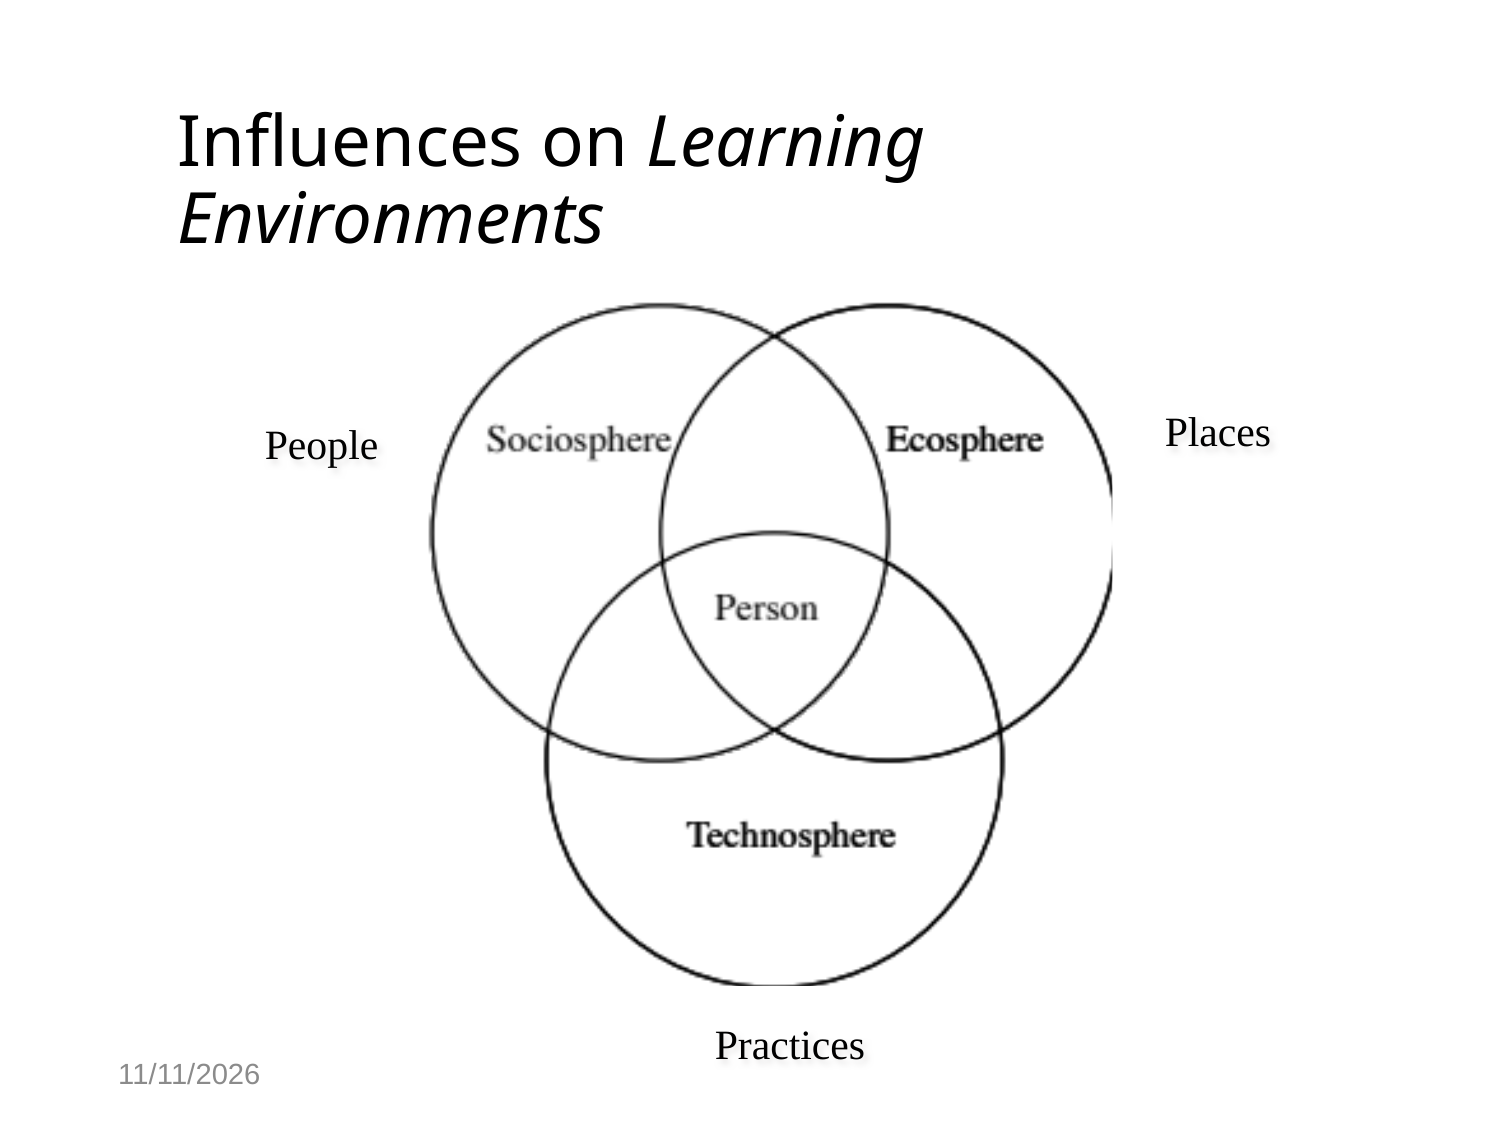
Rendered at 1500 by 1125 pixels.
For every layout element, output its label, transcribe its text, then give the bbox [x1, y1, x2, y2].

title Influences on Learning Environments [162, 50, 1363, 238]
text_box Practices [699, 937, 1175, 1063]
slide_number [103, 1042, 441, 1103]
text_box Places [1149, 324, 1500, 450]
text_box People [249, 337, 424, 463]
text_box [424, 299, 1113, 986]
